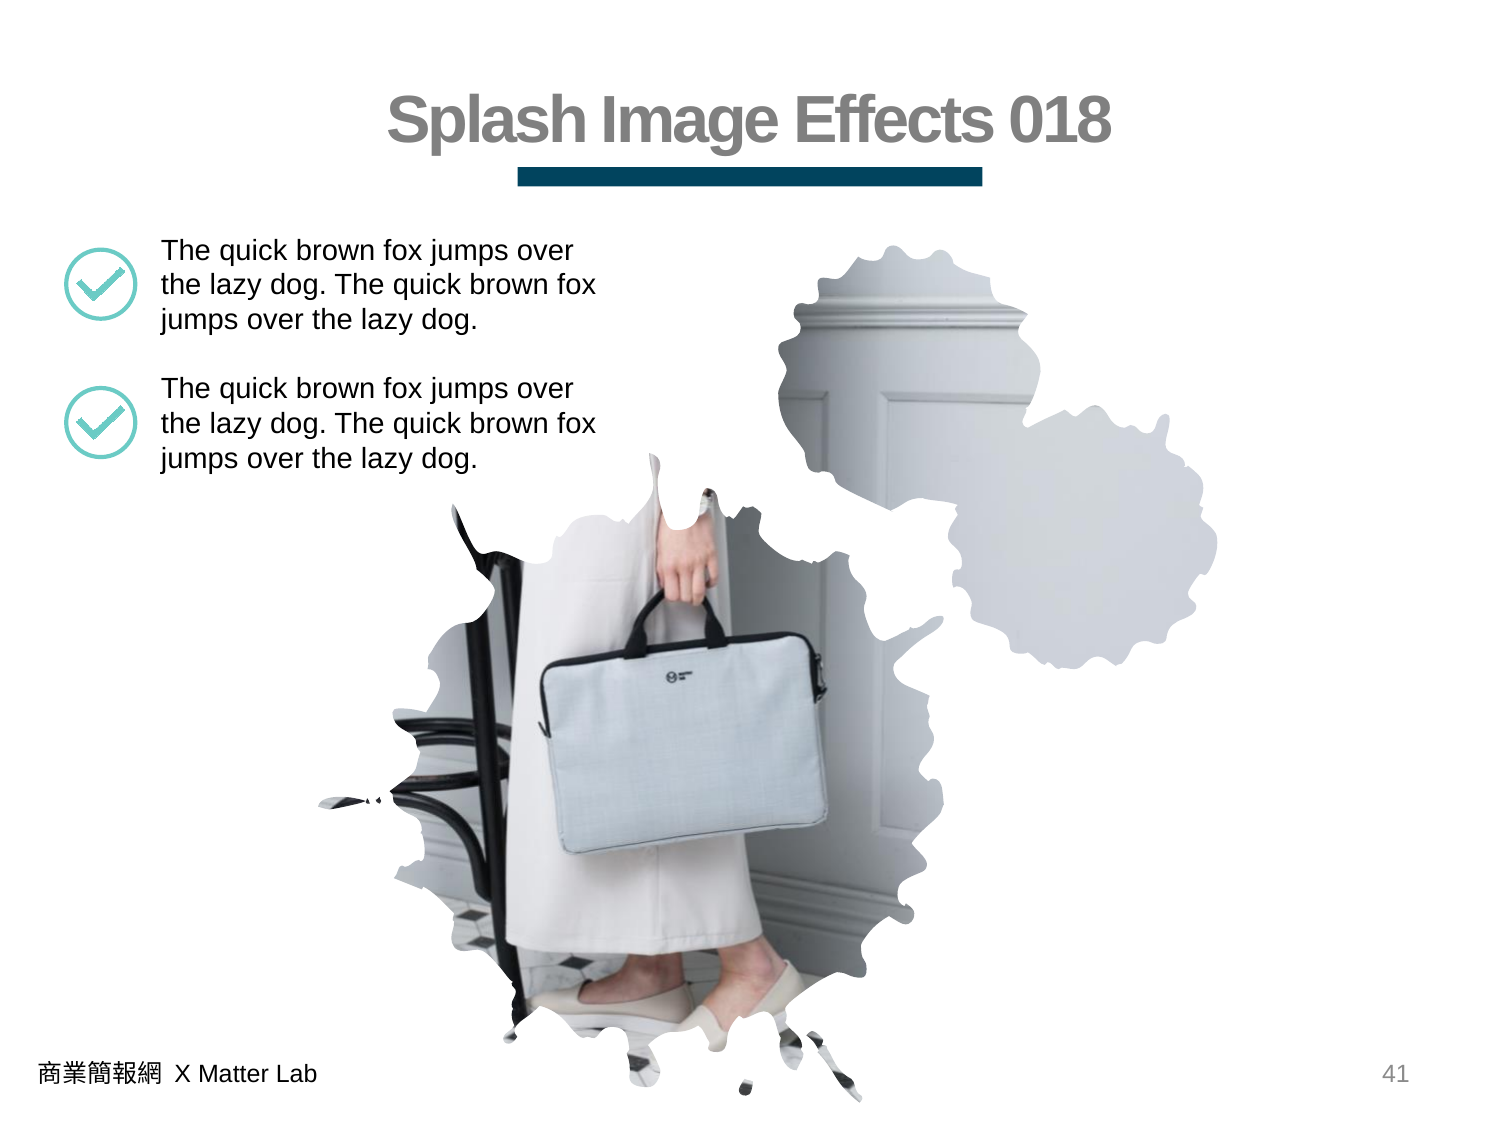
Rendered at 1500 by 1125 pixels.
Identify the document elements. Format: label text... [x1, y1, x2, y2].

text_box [65, 361, 617, 484]
picture [317, 245, 1218, 1103]
text_box [515, 165, 984, 188]
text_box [65, 223, 617, 345]
slide_number 40 [1222, 1042, 1425, 1103]
text_box Splash Image Effects 018 [371, 68, 1129, 164]
footer 商業簡報網 X Matter Lab [23, 1042, 312, 1103]
